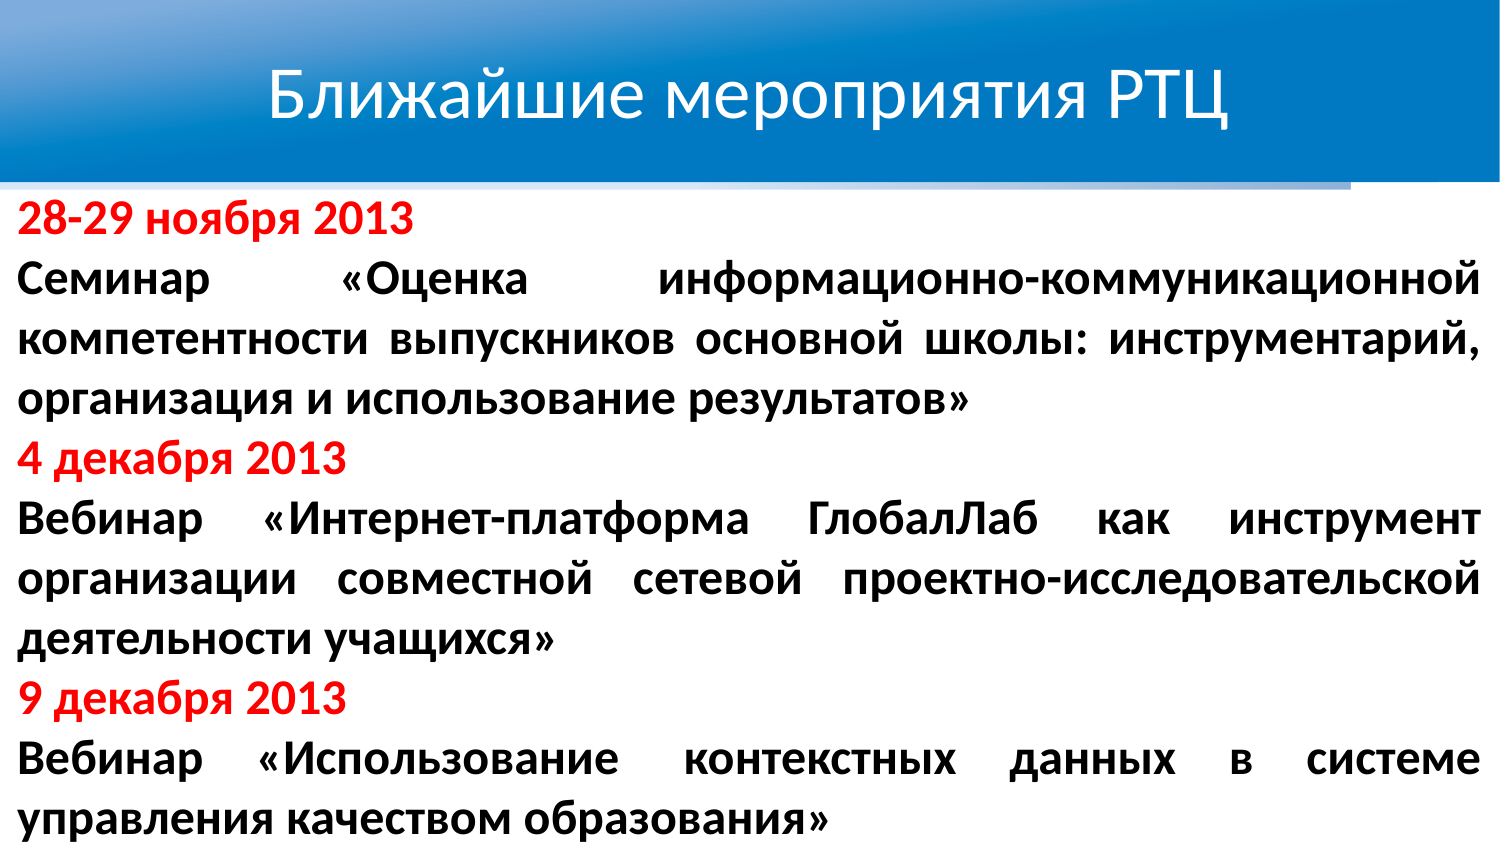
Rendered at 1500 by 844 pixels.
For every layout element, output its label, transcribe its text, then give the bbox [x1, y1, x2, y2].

text_box 28-29 ноября 2013 Семинар «Оценка информационно-коммуникационной компетентности выпускников основной школы: инструментарий, организация и использование результатов» 4 декабря 2013 Вебинар «Интернет-платформа ГлобалЛаб как инструмент организации совместной сетевой проектно-исследовательской деятельности учащихся» 9 декабря 2013 Вебинар «Использование контекстных данных в системе управления качеством образования» [2, 198, 1497, 844]
picture [0, 0, 1500, 191]
